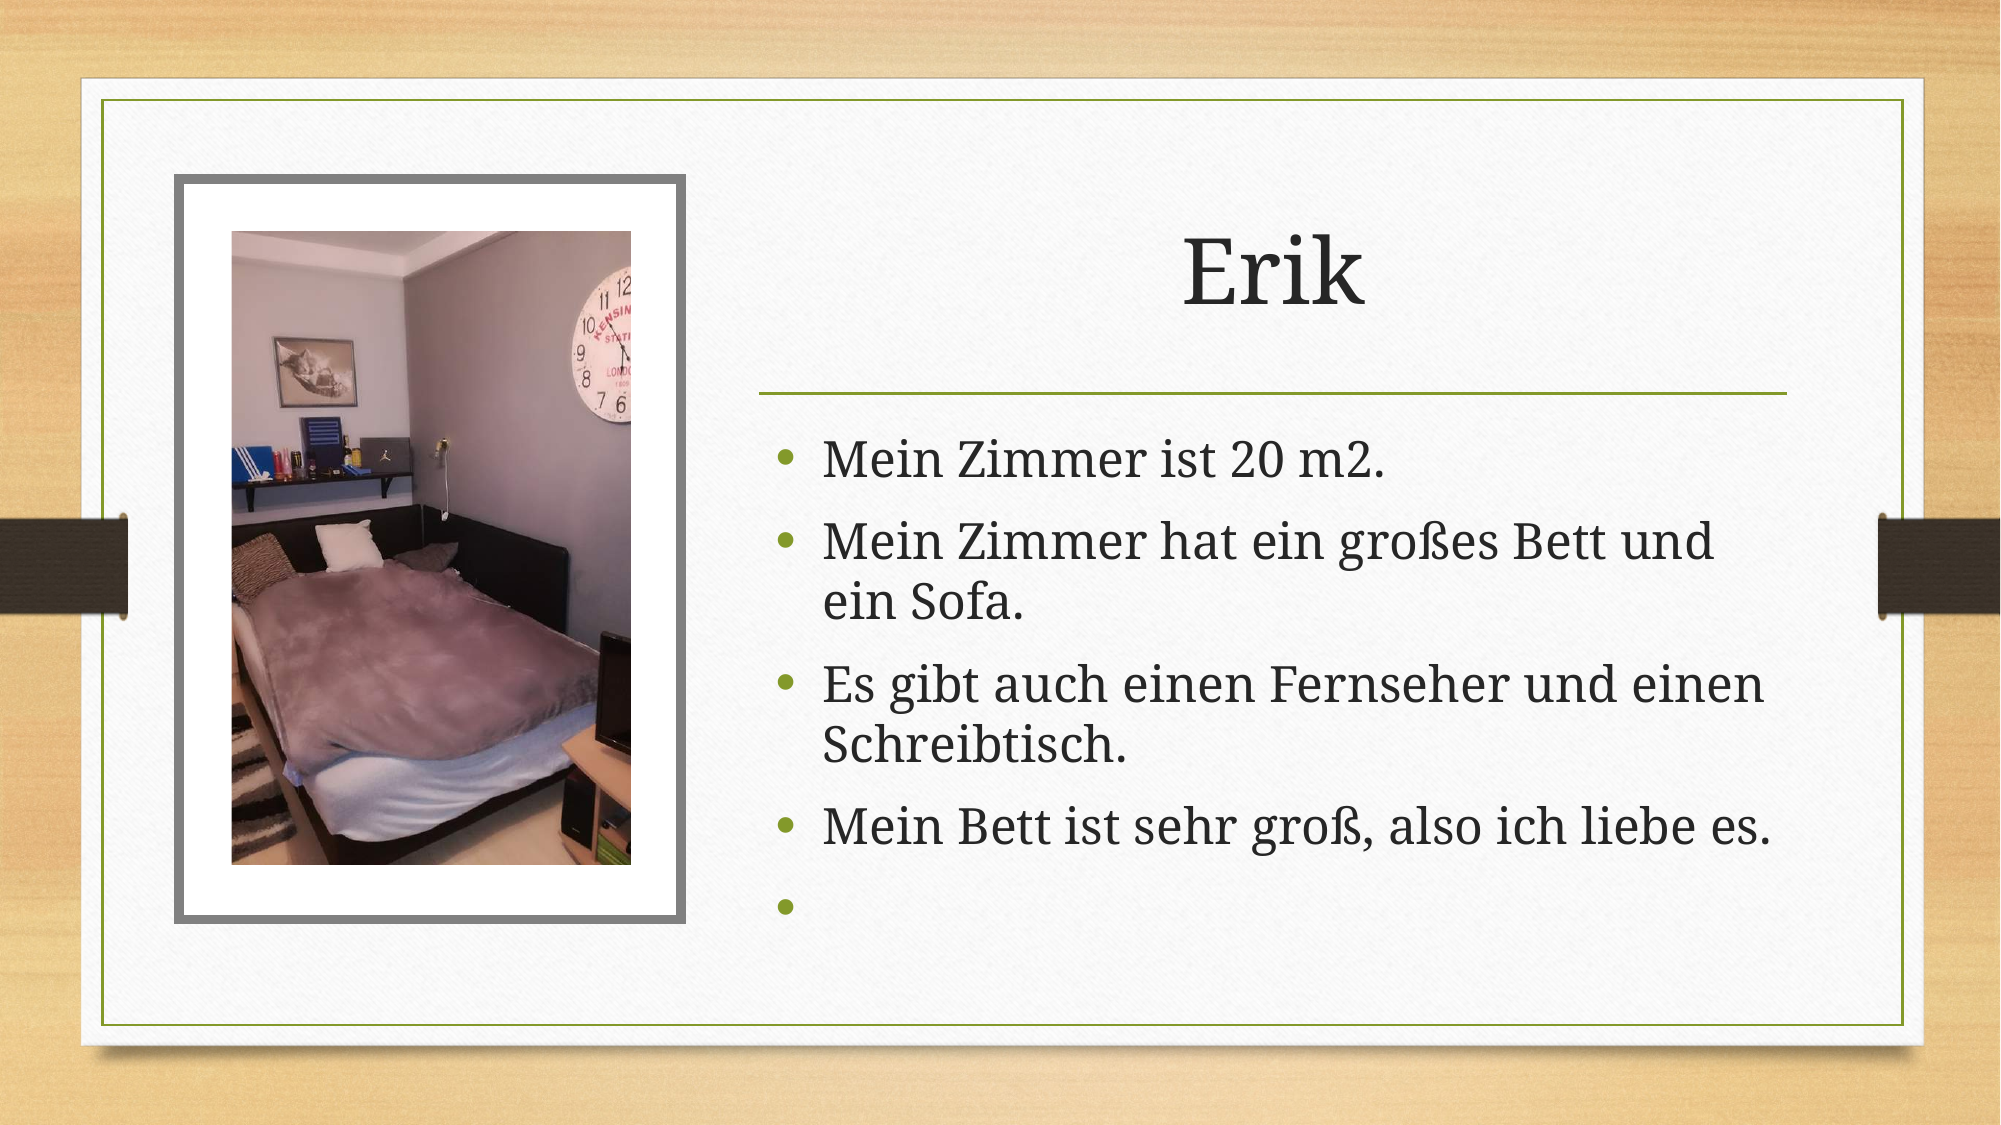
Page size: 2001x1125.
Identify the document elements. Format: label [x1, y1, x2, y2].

text_box [0, 0, 2000, 1125]
picture [231, 231, 632, 865]
